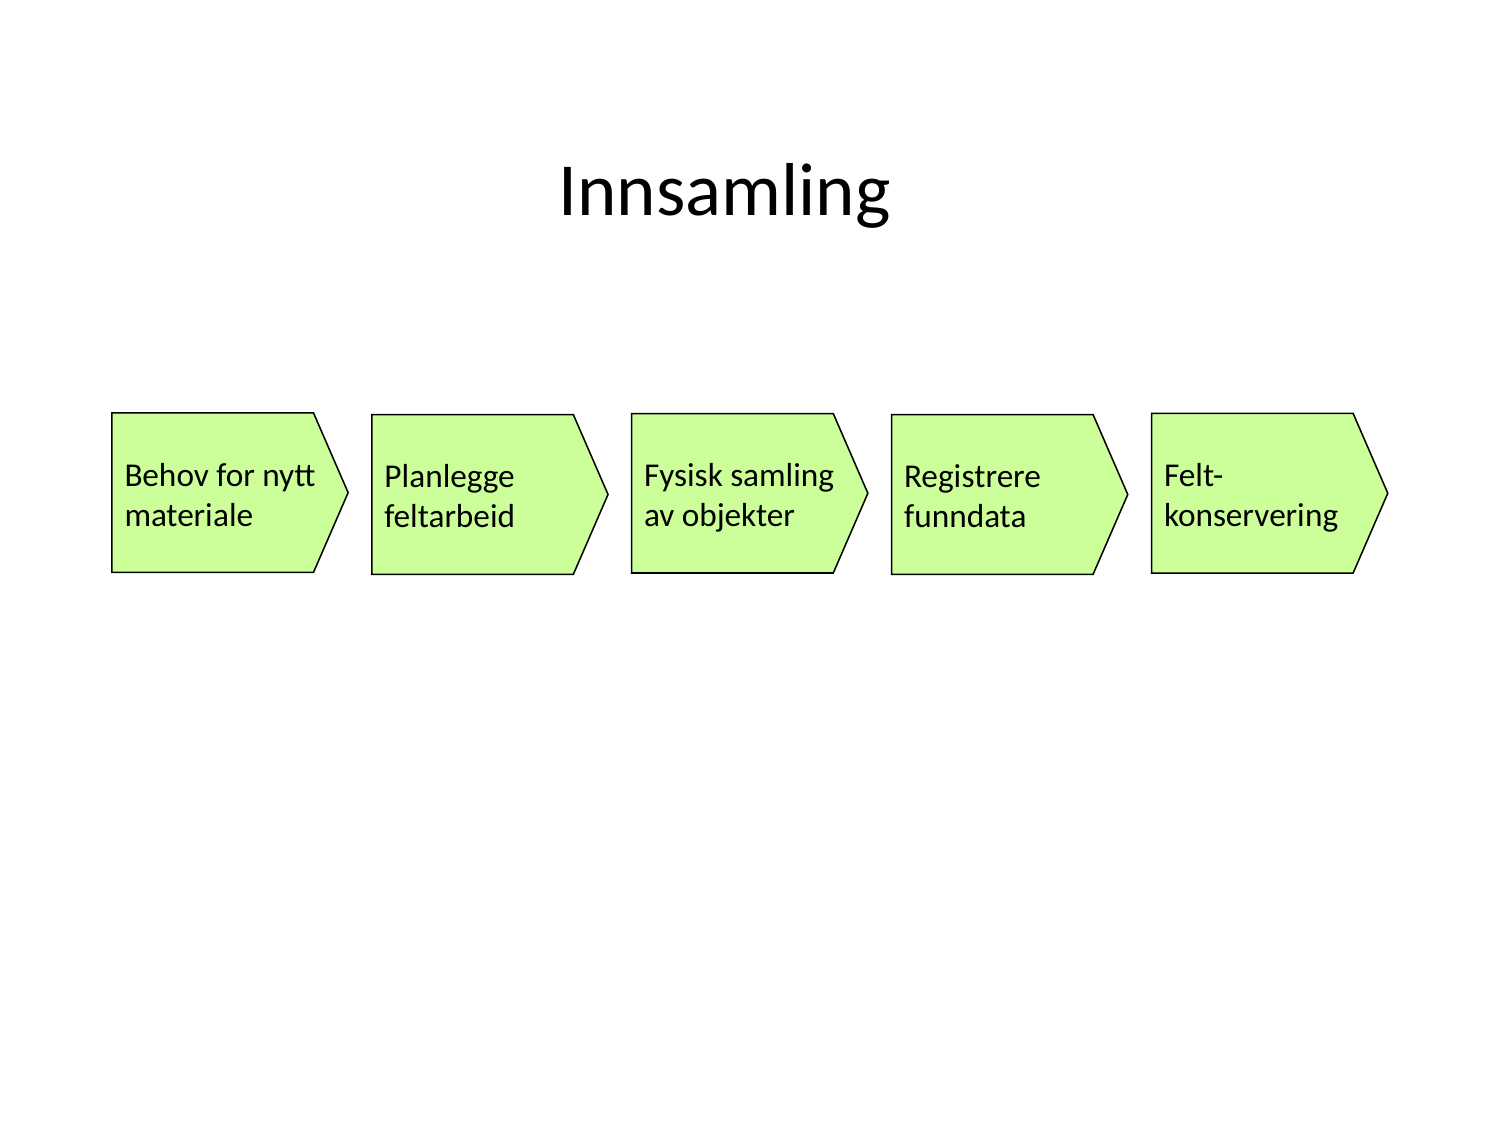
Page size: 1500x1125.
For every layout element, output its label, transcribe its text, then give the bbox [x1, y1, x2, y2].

title Innsamling [49, 91, 1400, 279]
text_box Fysisk samling av objekter [631, 413, 868, 574]
text_box Behov for nytt materiale [111, 412, 349, 573]
text_box Registrere funndata [891, 414, 1128, 575]
text_box Planlegge feltarbeid [371, 414, 609, 575]
text_box Felt-konservering [1151, 413, 1388, 574]
